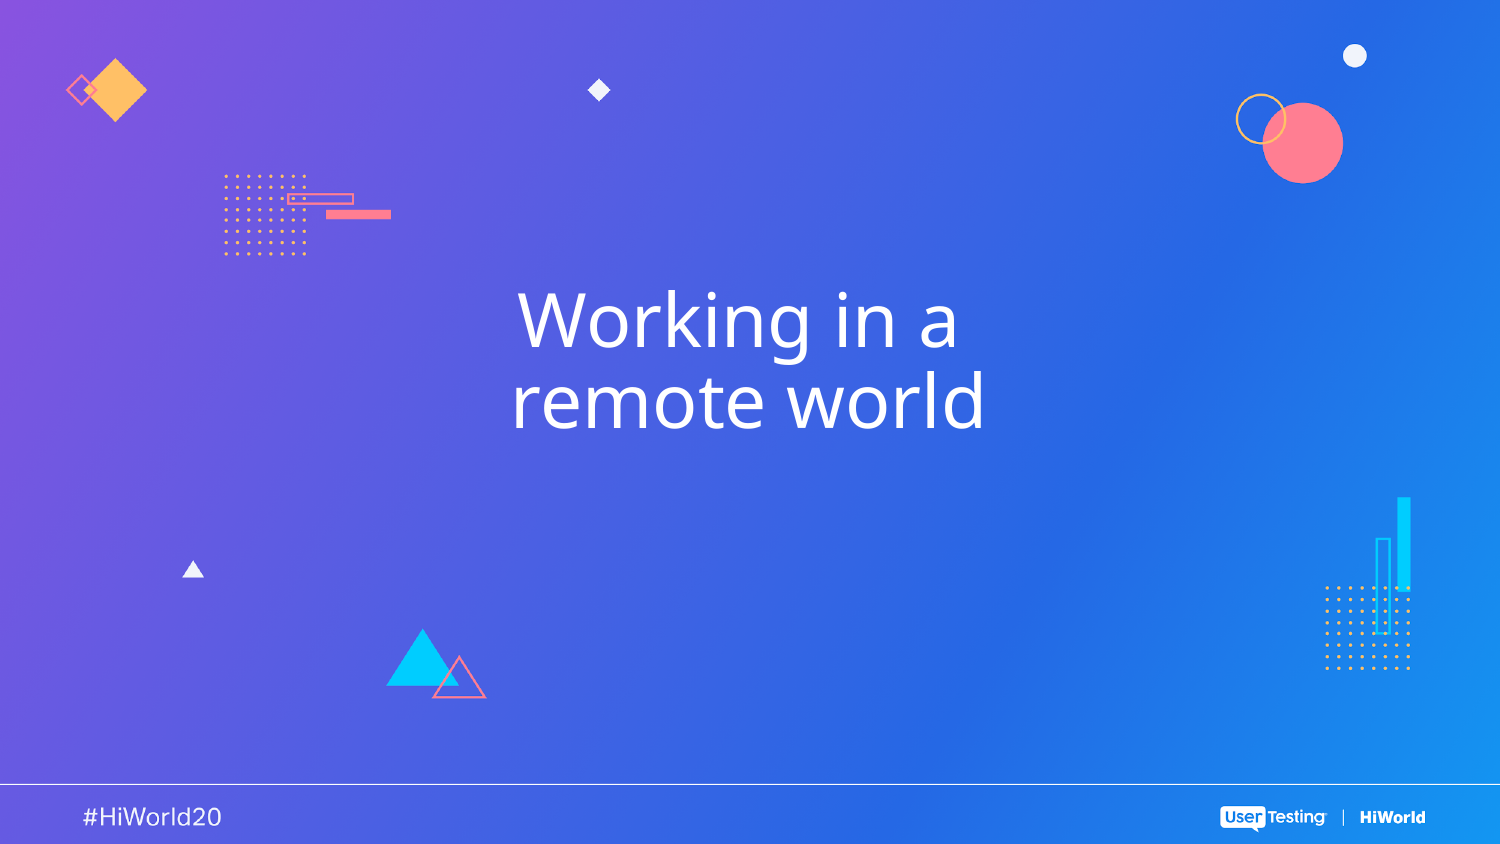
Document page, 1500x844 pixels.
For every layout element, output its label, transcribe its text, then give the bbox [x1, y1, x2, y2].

picture [0, 0, 1500, 844]
title Working in a remote world [101, 275, 1397, 481]
